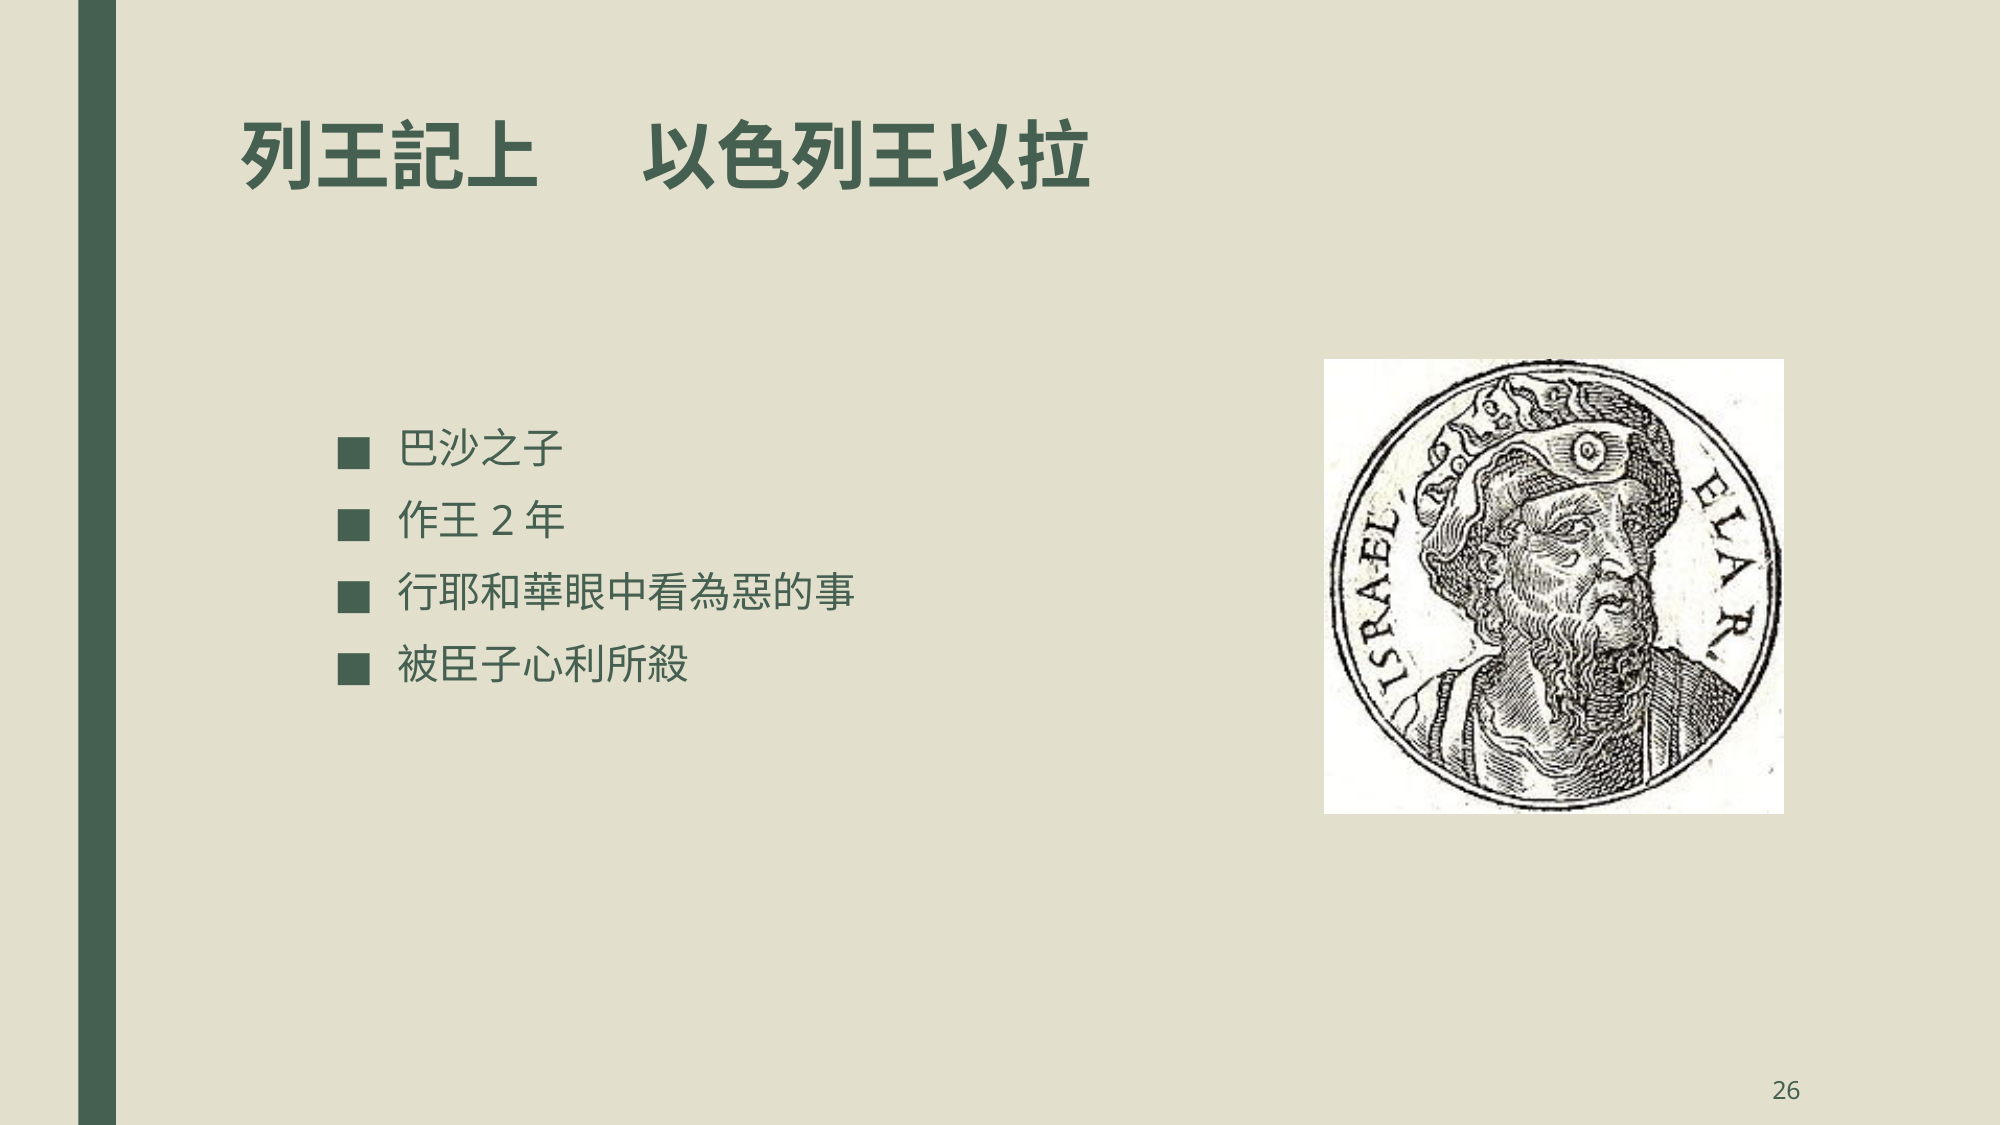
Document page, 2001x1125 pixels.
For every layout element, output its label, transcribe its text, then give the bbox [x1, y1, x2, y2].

text_box 巴沙之子 作王2年 行耶和華眼中看為惡的事 被臣子心利所殺 [319, 343, 1113, 1014]
picture [1324, 359, 1784, 814]
title 列王記上 以色列王以拉 [225, 112, 1750, 229]
slide_number 26 [1553, 1058, 1816, 1125]
